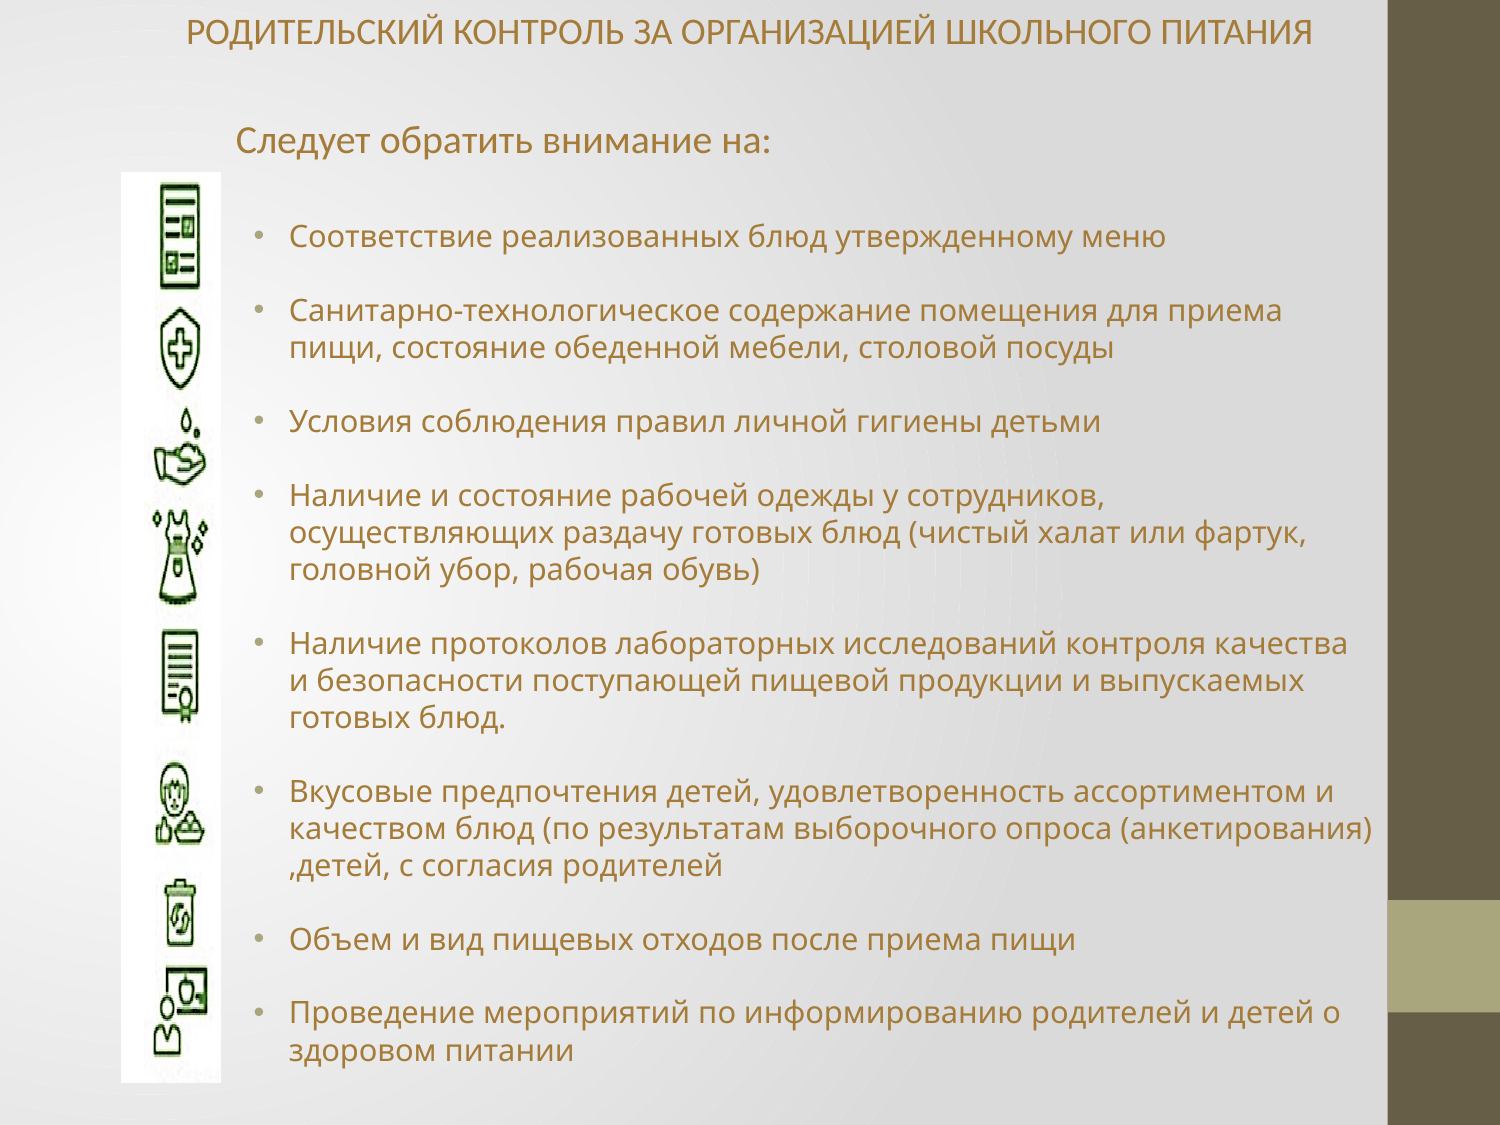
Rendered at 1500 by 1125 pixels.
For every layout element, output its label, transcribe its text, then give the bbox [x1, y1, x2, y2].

list Следует обратить внимание на: Соответствие реализованных блюд утвержденному меню Санитарно-технологическое содержание помещения для приема пищи, состояние обеденной мебели, столовой посуды Условия соблюдения правил личной гигиены детьми Наличие и состояние рабочей одежды у сотрудников, осуществляющих раздачу готовых блюд (чистый халат или фартук, головной убор, рабочая обувь) Наличие протоколов лабораторных исследований контроля качества и безопасности поступающей пищевой продукции и выпускаемых готовых блюд. Вкусовые предпочтения детей, удовлетворенность ассортиментом и качеством блюд (по результатам выборочного опроса (анкетирования)‚детей, с согласия родителей Объем и вид пищевых отходов после приема пищи Проведение мероприятий по информированию родителей и детей о здоровом питании [220, 106, 1388, 1083]
text_box РОДИТЕЛЬСКИЙ КОНТРОЛЬ ЗА ОРГАНИЗАЦИЕЙ ШКОЛЬНОГО ПИТАНИЯ [0, 0, 1500, 105]
picture [121, 172, 222, 1083]
